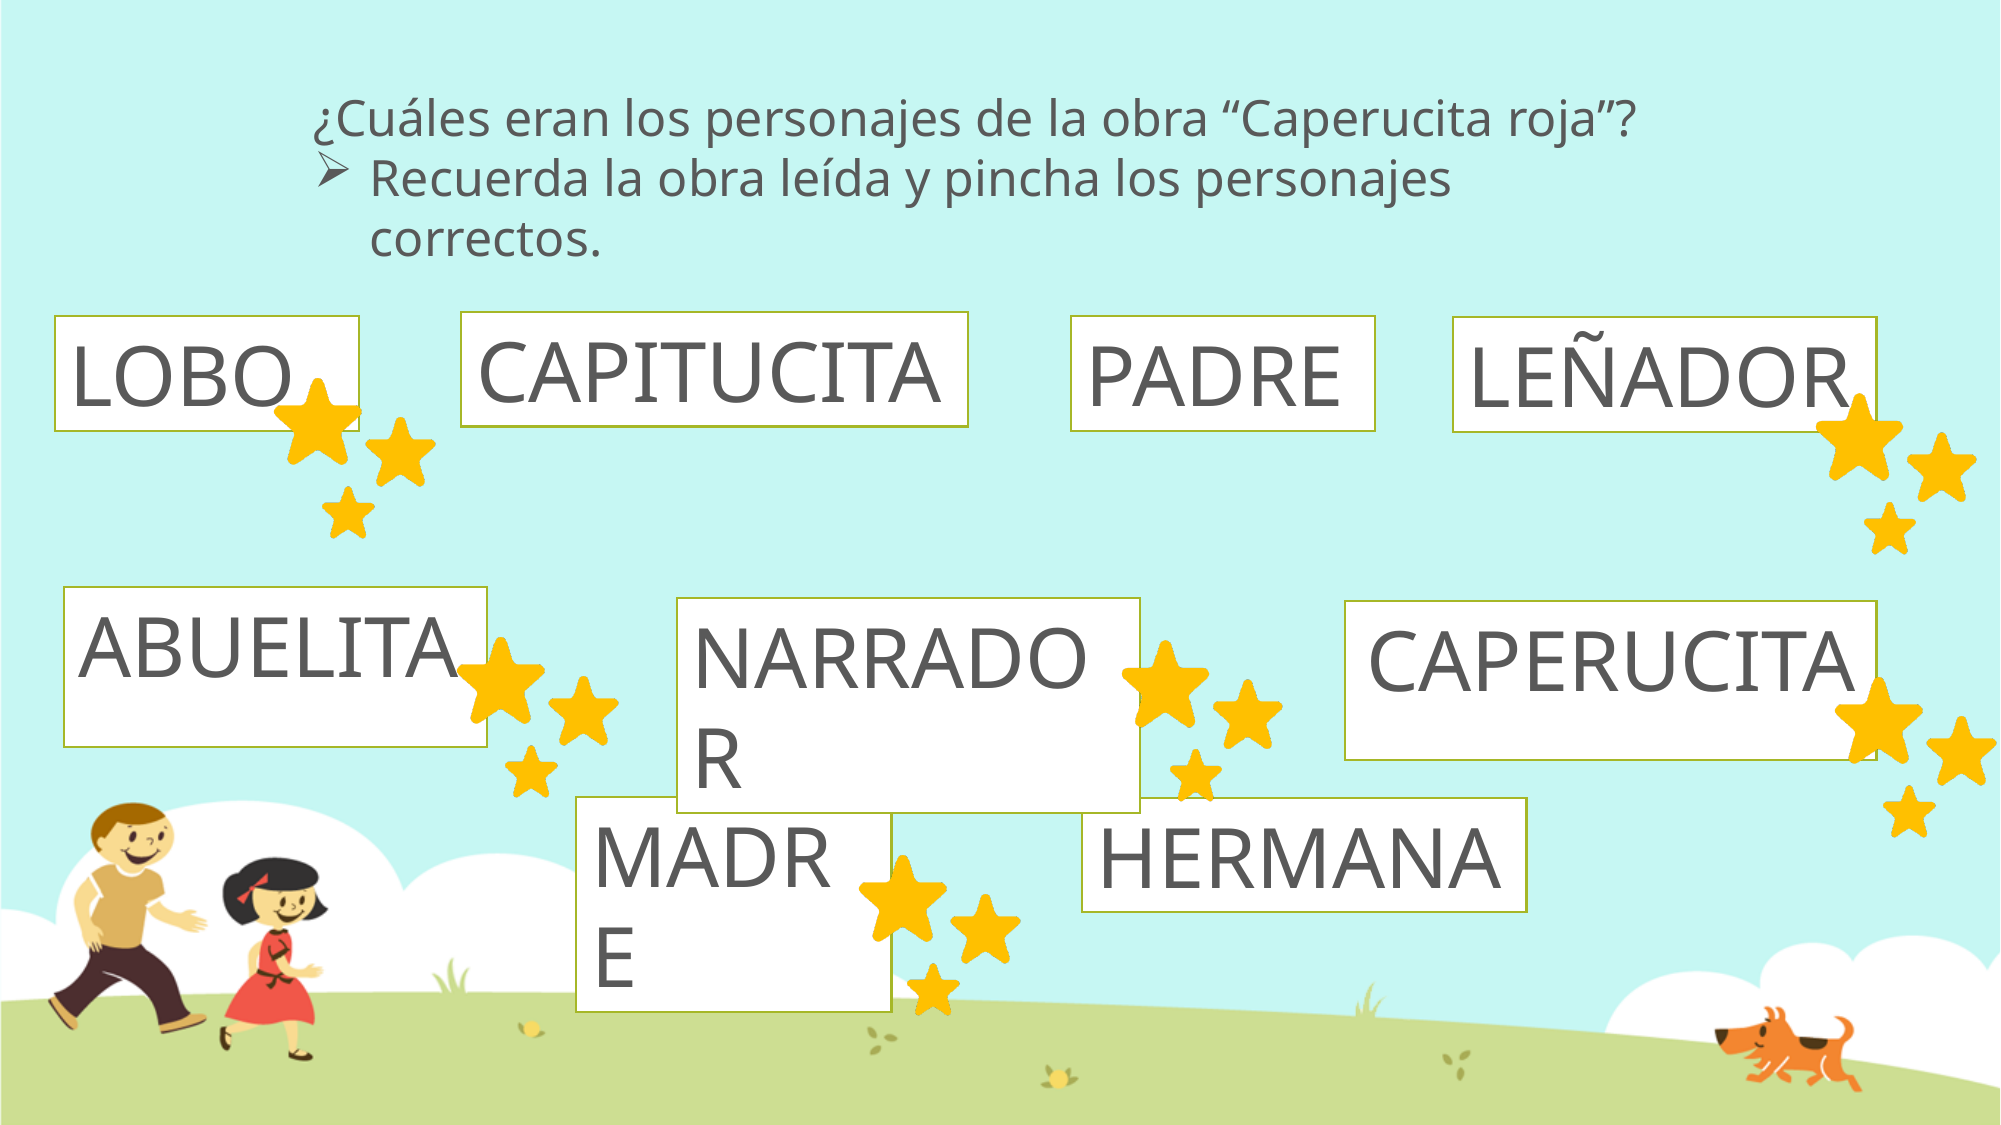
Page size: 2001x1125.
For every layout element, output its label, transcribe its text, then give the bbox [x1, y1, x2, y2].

text_box MADRE [575, 796, 893, 1013]
text_box CAPERUCITA [1344, 600, 1878, 761]
text_box ABUELITA [63, 586, 488, 748]
text_box NARRADOR [676, 597, 1141, 814]
text_box ¿Cuáles eran los personajes de la obra “Caperucita roja”? Recuerda la obra leída y pincha los personajes correctos. [298, 78, 1702, 274]
text_box PADRE [1070, 315, 1376, 432]
picture [0, 0, 2001, 1125]
text_box HERMANA [1081, 797, 1528, 913]
text_box CAPITUCITA [460, 311, 969, 428]
text_box LEÑADOR [1452, 316, 1878, 433]
text_box LOBO [54, 315, 360, 432]
